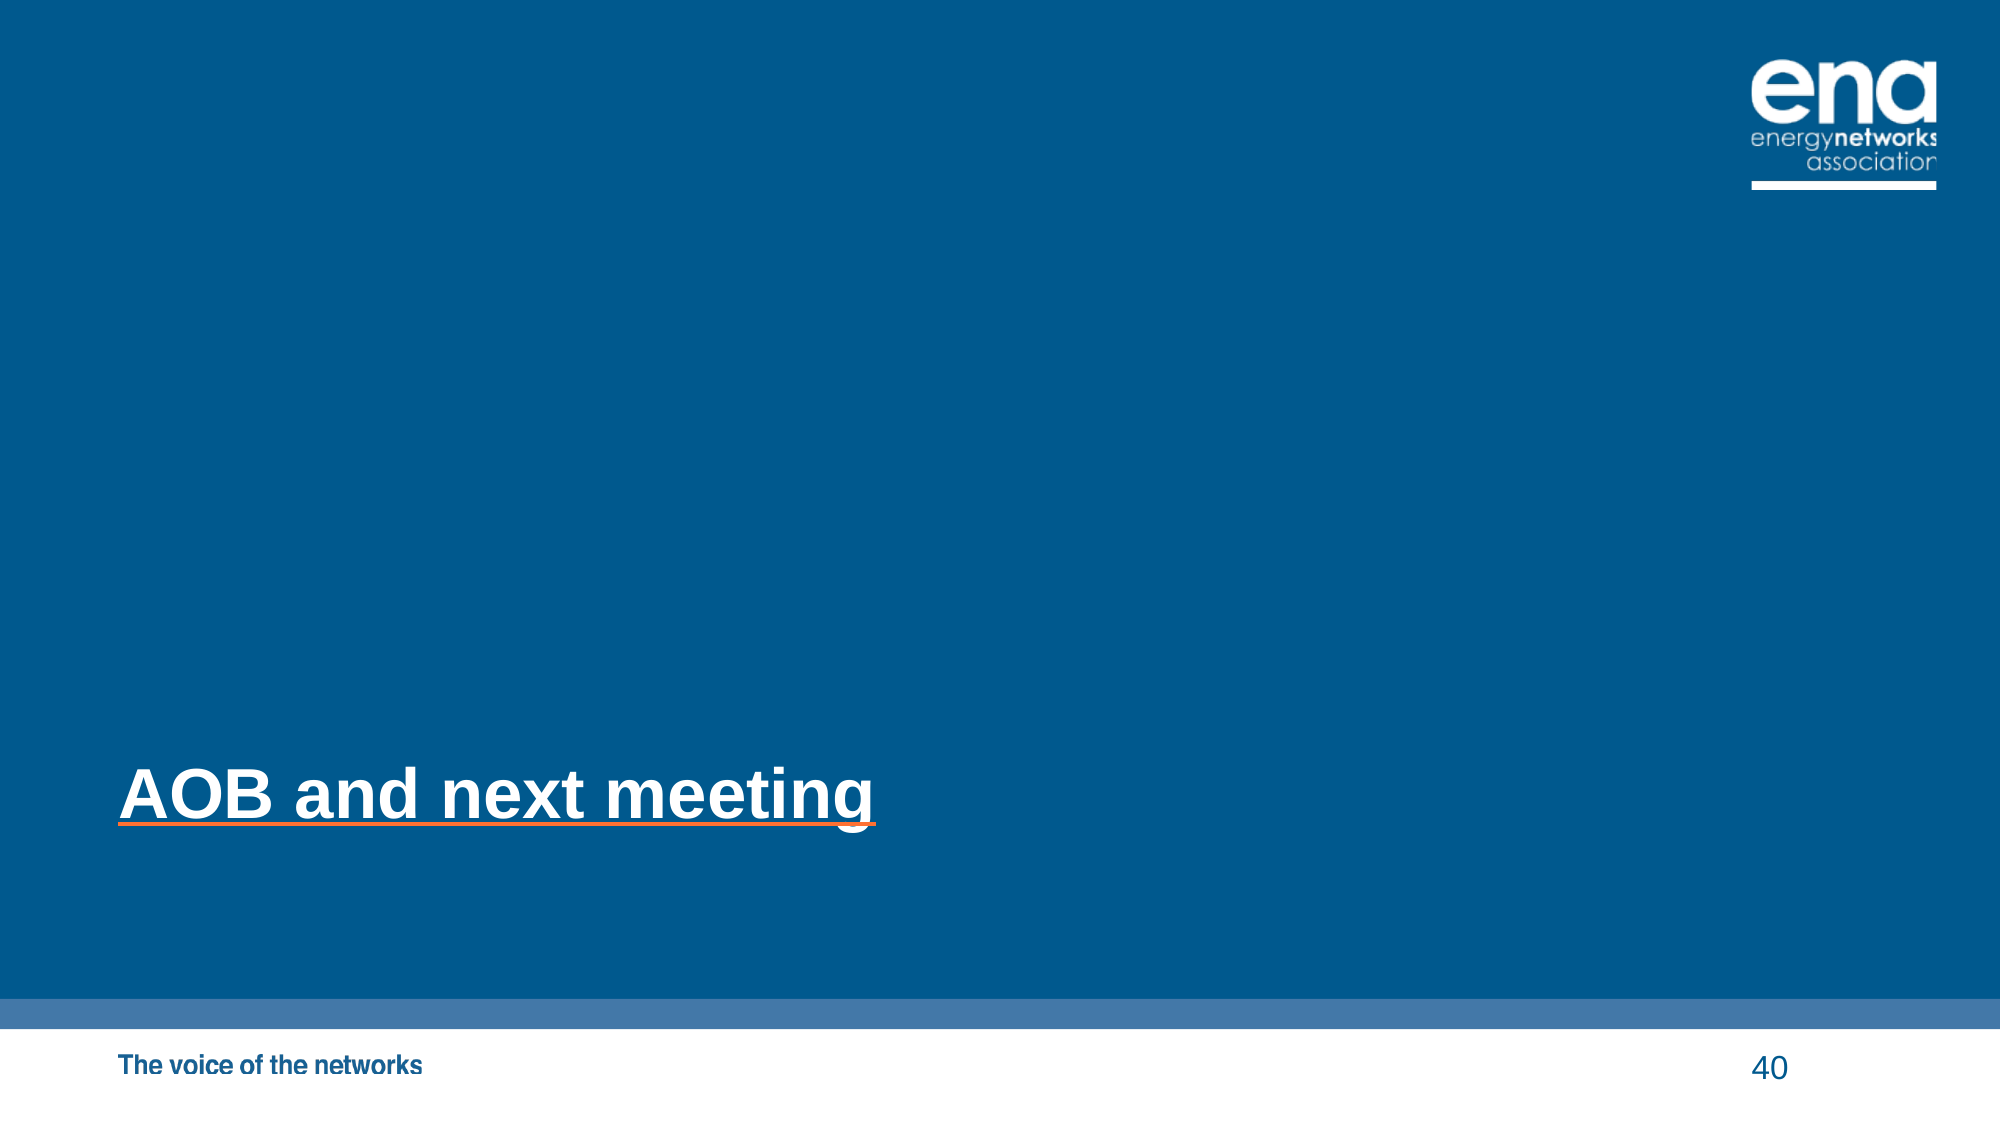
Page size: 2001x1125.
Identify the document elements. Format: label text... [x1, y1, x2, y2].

title AOB and next meeting [118, 578, 1403, 833]
slide_number 40 [1751, 1036, 1929, 1096]
